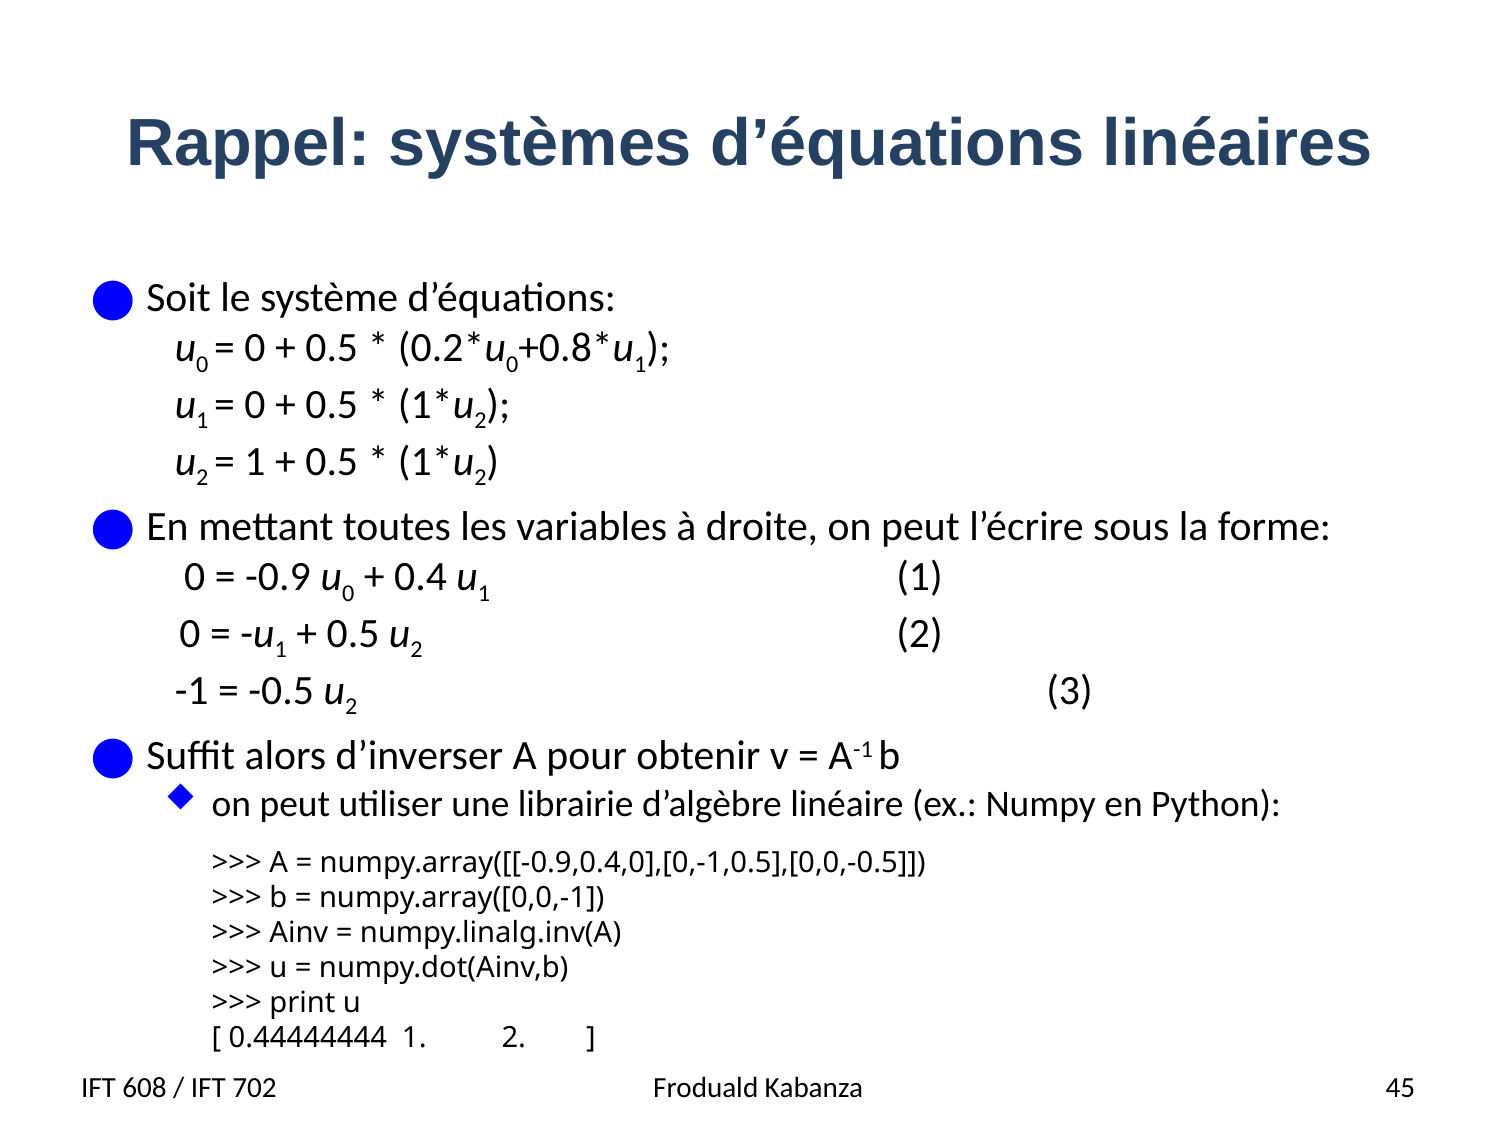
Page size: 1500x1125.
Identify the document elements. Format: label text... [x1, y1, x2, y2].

slide_number IFT 608 / IFT 702 [66, 1056, 356, 1117]
footer Froduald Kabanza [520, 1056, 996, 1117]
slide_number 45 [1080, 1056, 1431, 1117]
list Soit le système d’équations: u0 = 0 + 0.5 * (0.2*u0+0.8*u1); u1 = 0 + 0.5 * (1*u2); u2 = 1 + 0.5 * (1*u2) En mettant toutes les variables à droite, on peut l’écrire sous la forme: 0 = -0.9 u0 + 0.4 u1 (1) 0 = -u1 + 0.5 u2 (2) -1 = -0.5 u2 (3) Suffit alors d’inverser A pour obtenir v = A-1 b on peut utiliser une librairie d’algèbre linéaire (ex.: Numpy en Python): >>> A = numpy.array([[-0.9,0.4,0],[0,-1,0.5],[0,0,-0.5]]) >>> b = numpy.array([0,0,-1]) >>> Ainv = numpy.linalg.inv(A) >>> u = numpy.dot(Ainv,b) >>> print u [ 0.44444444 1. 2. ] [75, 262, 1425, 1005]
title Rappel: systèmes d’équations linéaires [75, 45, 1425, 233]
